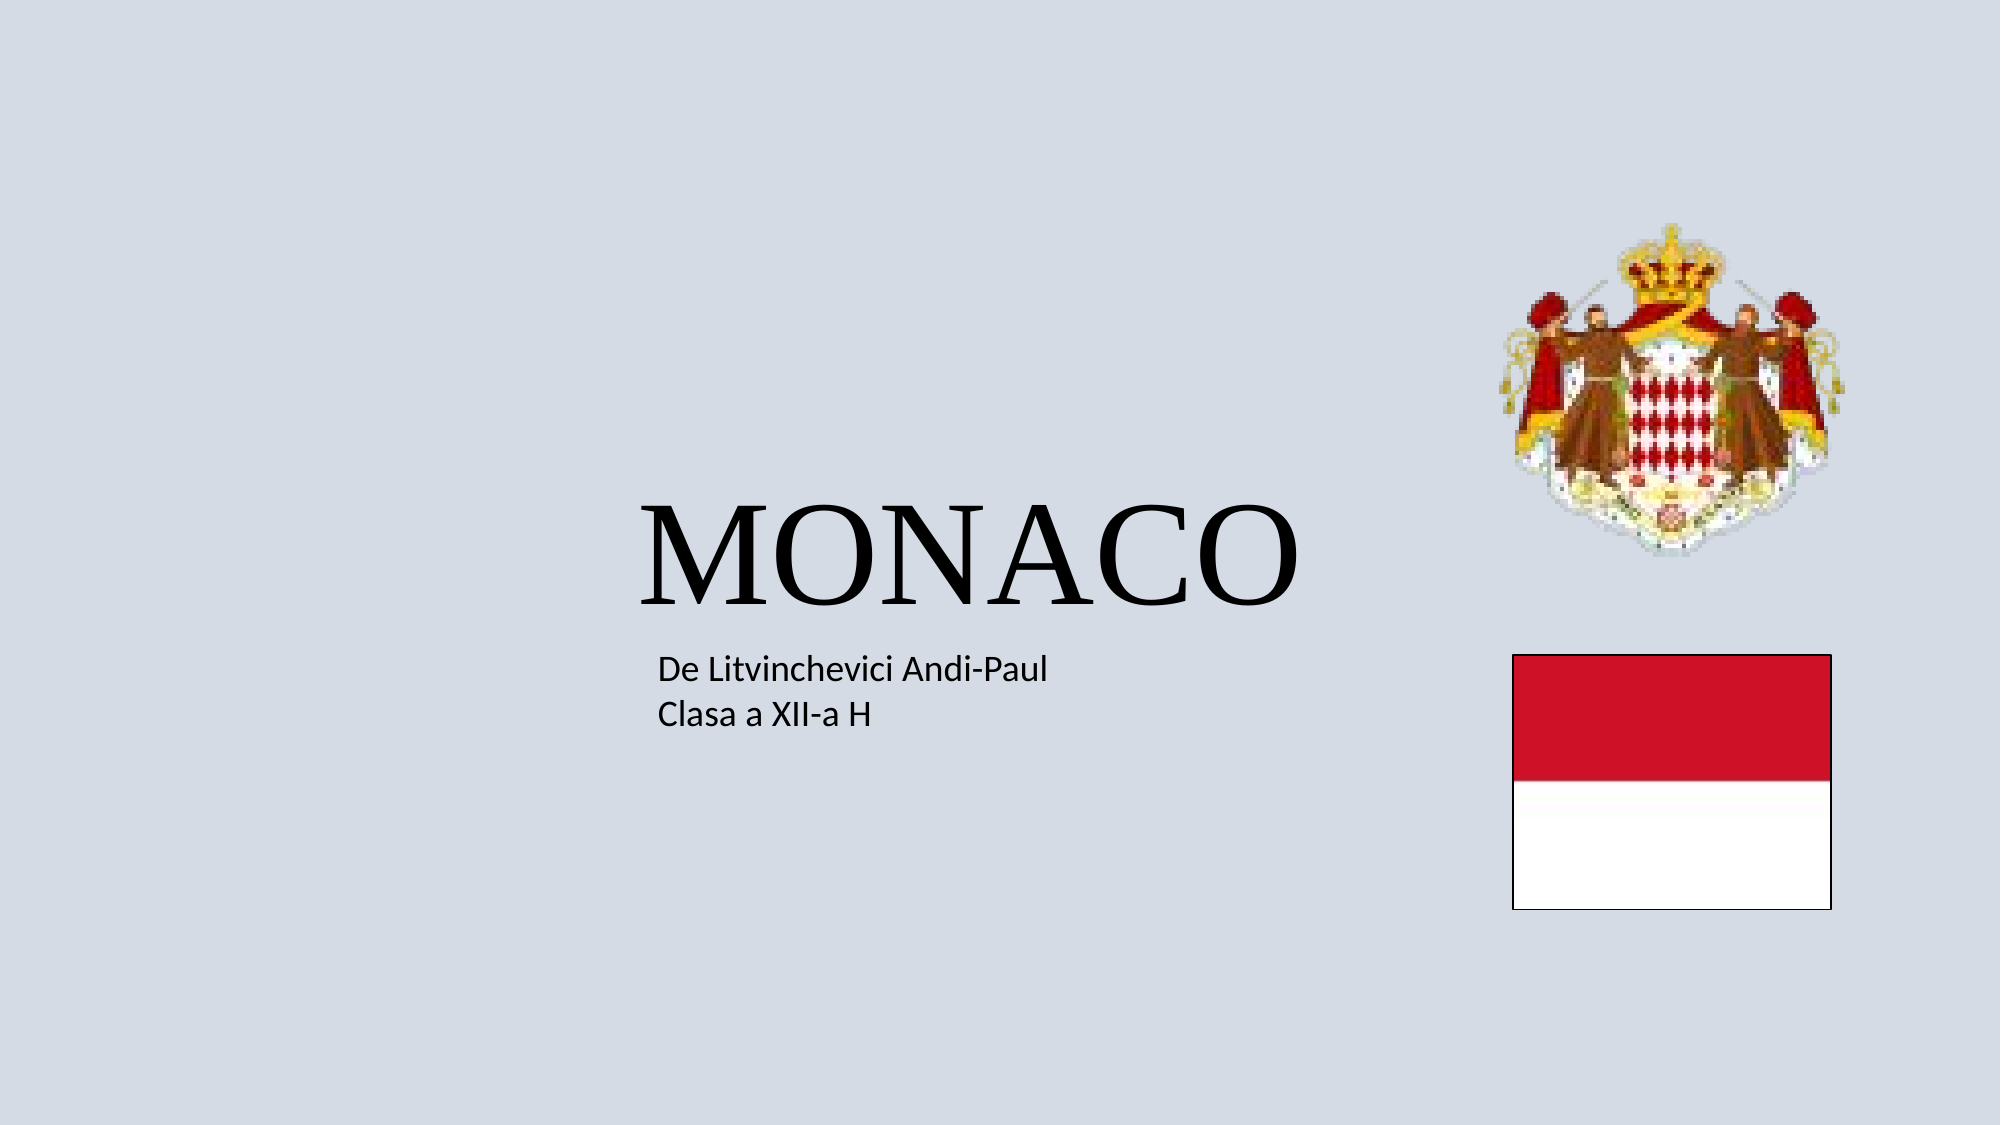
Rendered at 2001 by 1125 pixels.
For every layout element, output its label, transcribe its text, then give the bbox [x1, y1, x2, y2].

picture [1499, 223, 1845, 557]
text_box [1512, 653, 1833, 911]
text_box De Litvinchevici Andi-Paul Clasa a XII-a H [643, 636, 1064, 742]
title MONACO [635, 452, 1306, 643]
